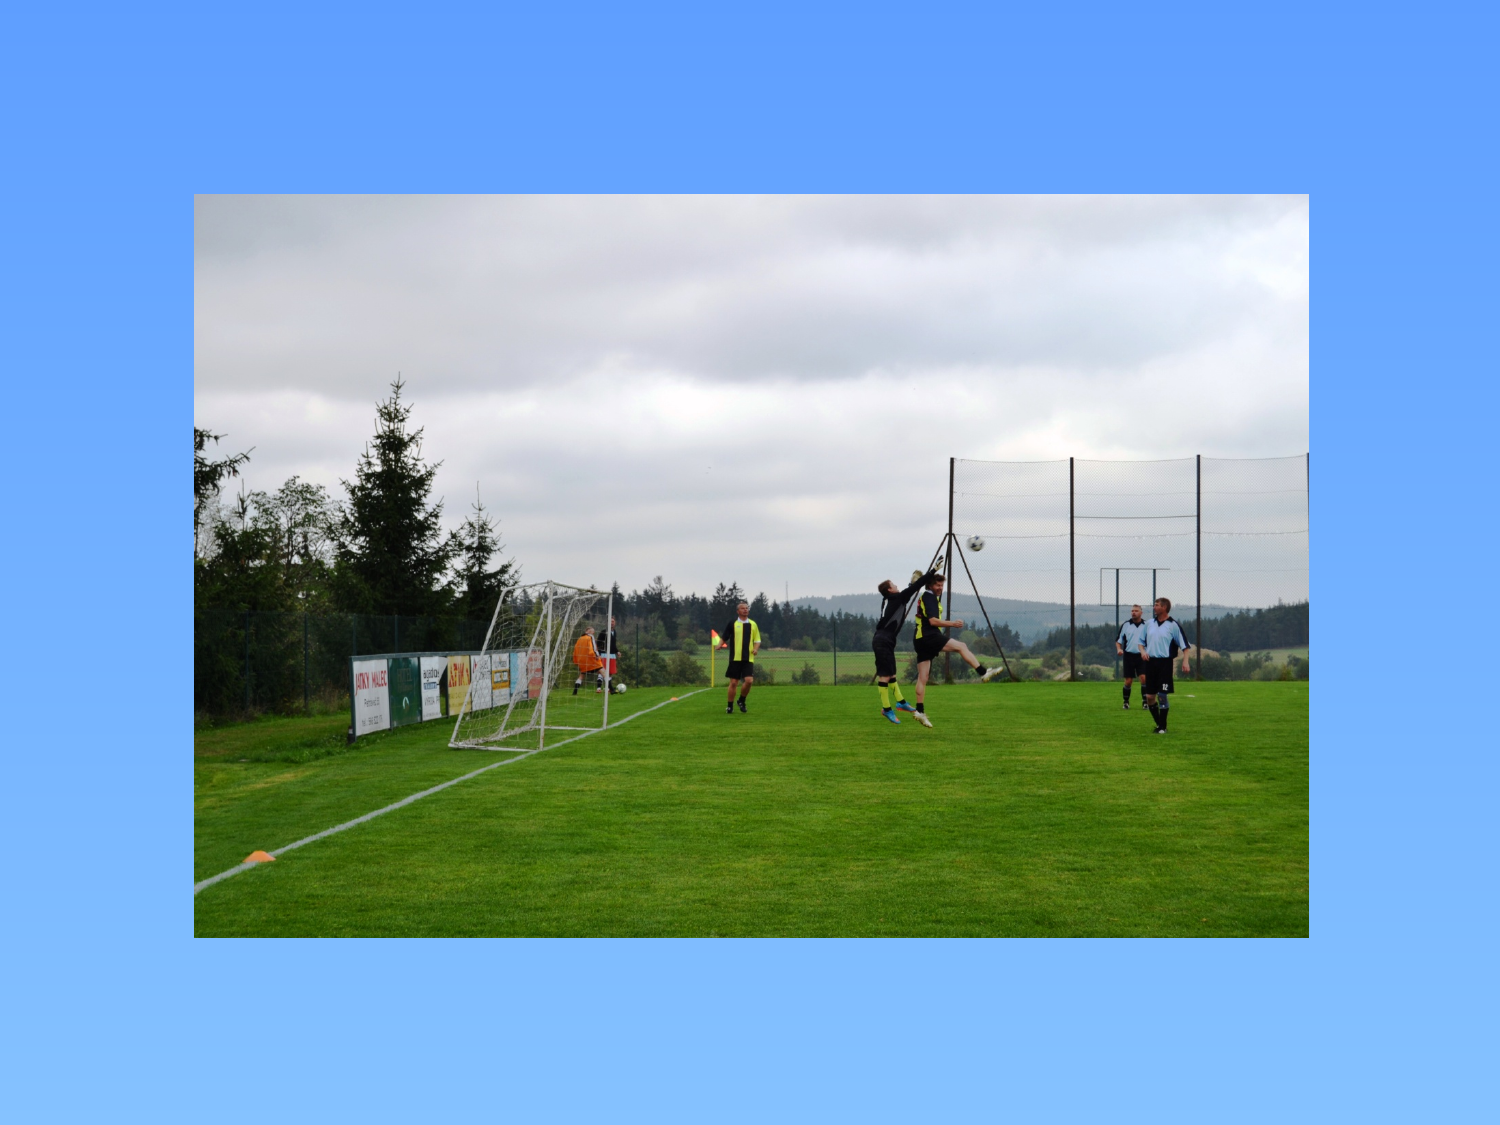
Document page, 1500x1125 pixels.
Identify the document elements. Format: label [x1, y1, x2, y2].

list [194, 194, 1309, 938]
